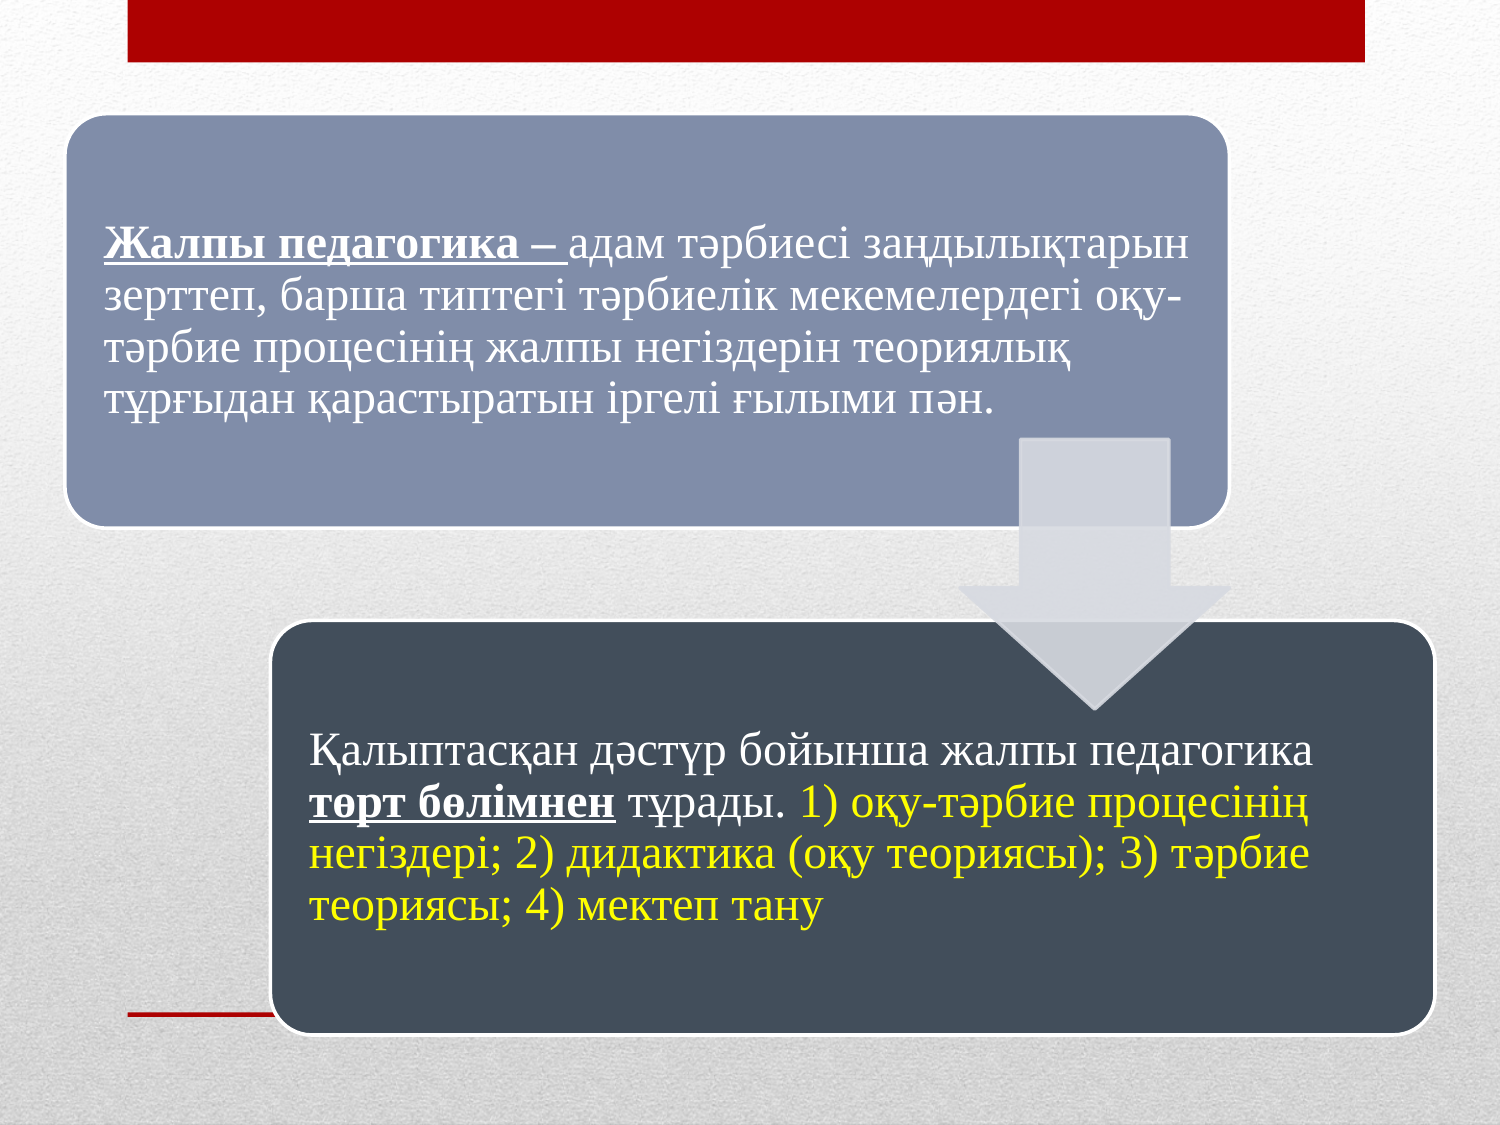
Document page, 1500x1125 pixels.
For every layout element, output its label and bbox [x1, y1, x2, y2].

text_box [64, 112, 1436, 1036]
